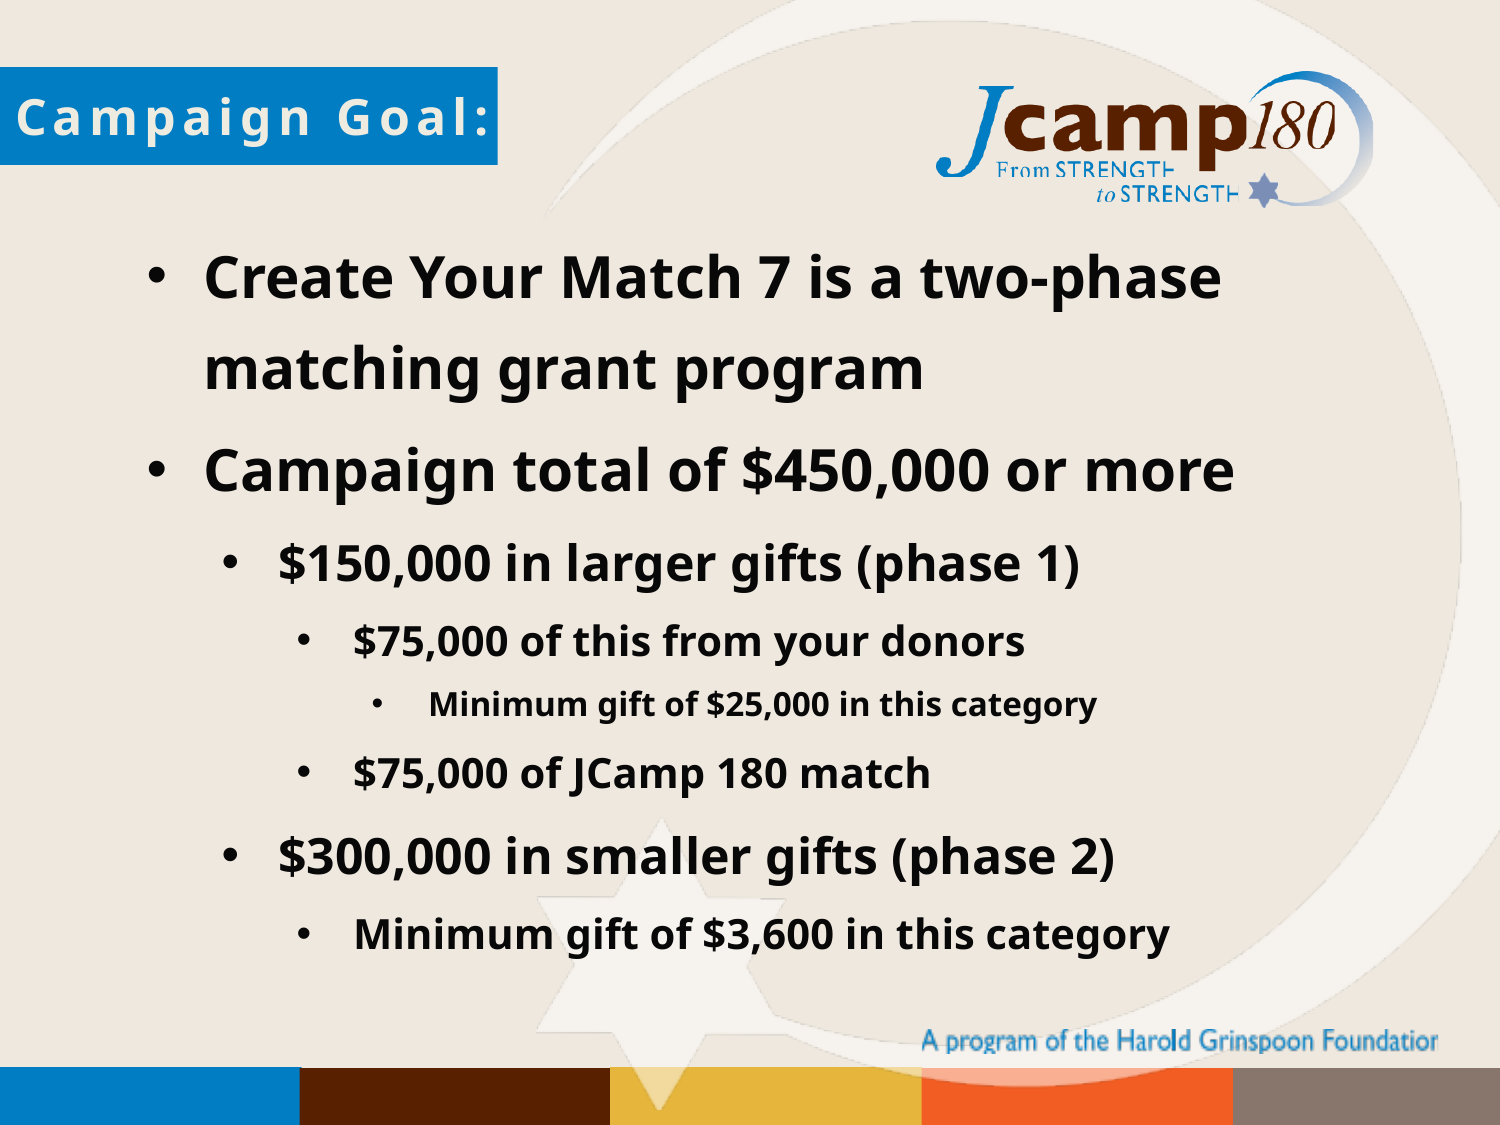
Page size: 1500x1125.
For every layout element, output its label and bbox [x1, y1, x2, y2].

picture [0, 0, 1500, 1125]
text_box [935, 71, 1374, 208]
